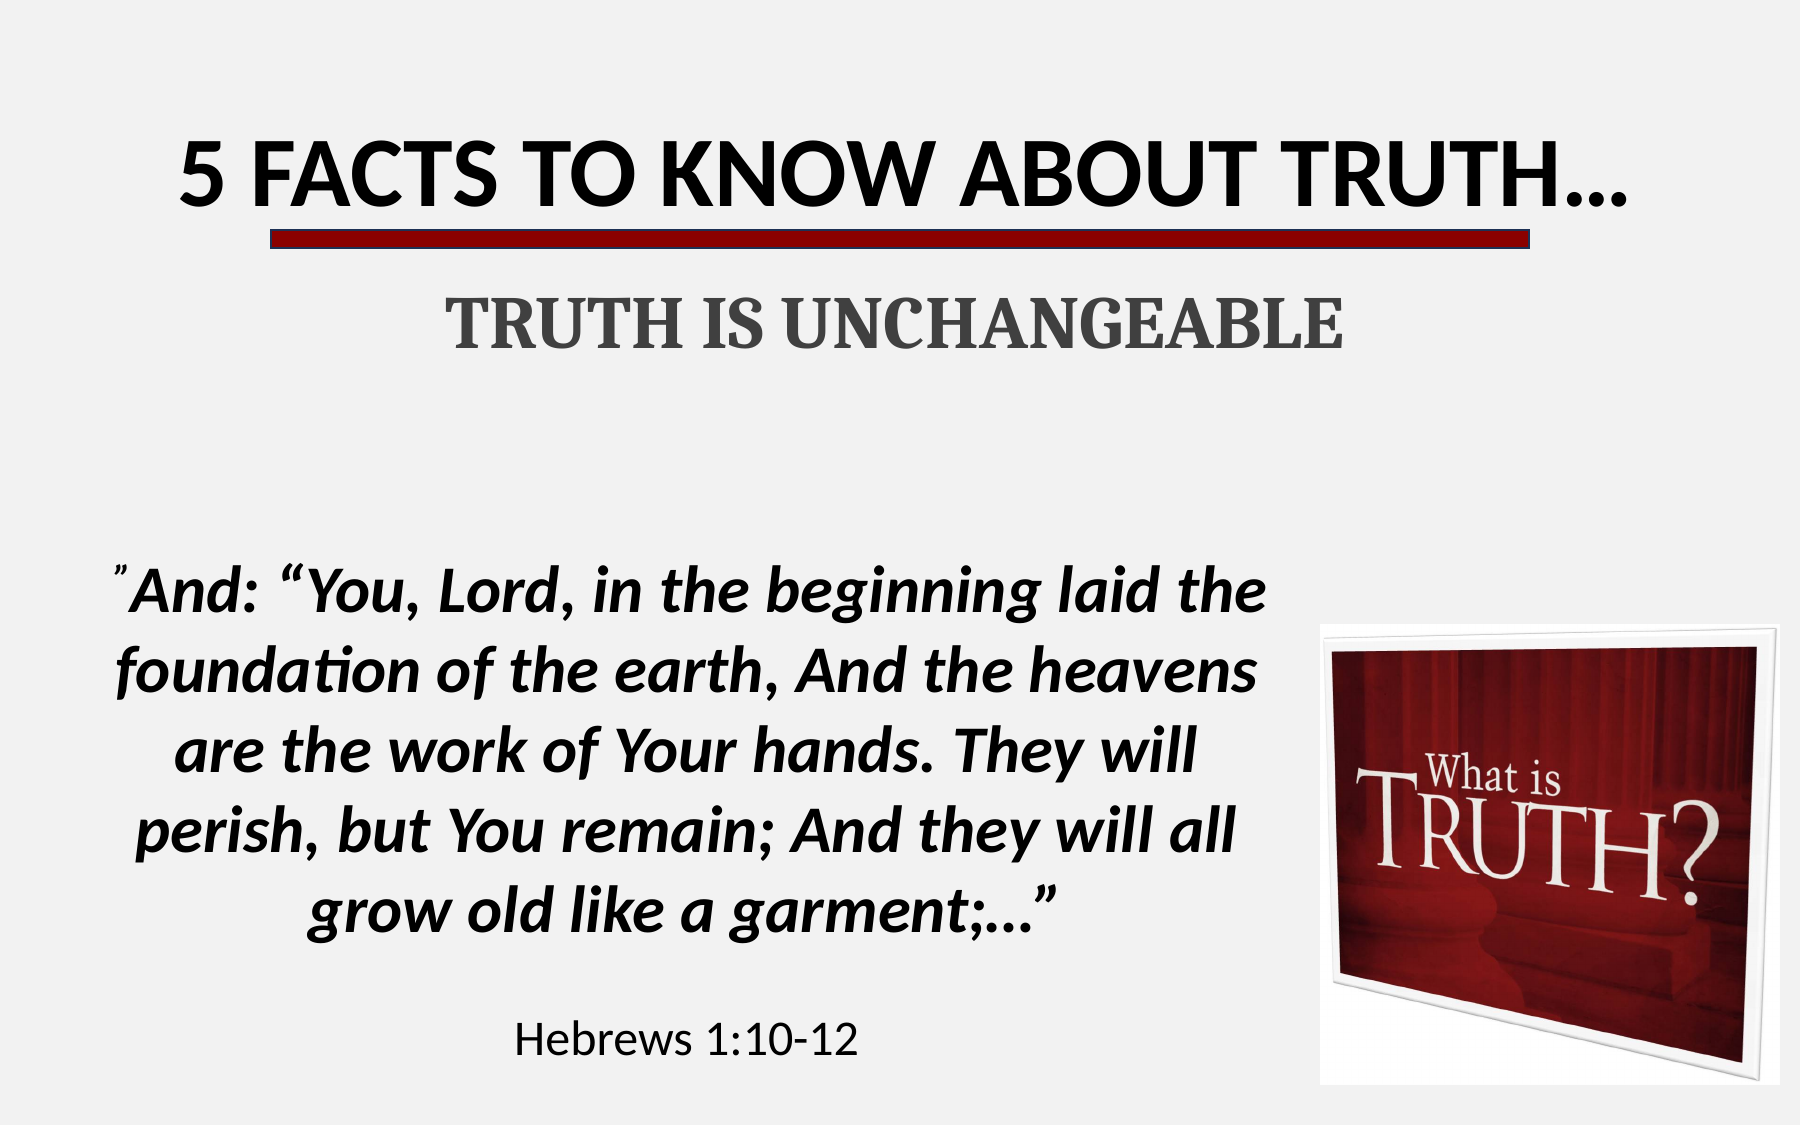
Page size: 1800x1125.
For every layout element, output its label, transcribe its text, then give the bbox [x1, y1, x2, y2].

picture [1319, 624, 1780, 1085]
text_box [270, 229, 1530, 249]
text_box ”And: “You, Lord, in the beginning laid the foundation of the earth, And the heavens are the work of Your hands. They will perish, but You remain; And they will all grow old like a garment;…” Hebrews 1:10-12 [85, 538, 1288, 1073]
list TRUTH IS UNCHANGEABLE [110, 276, 1680, 379]
title 5 FACTS TO KNOW ABOUT TRUTH… [85, 59, 1727, 289]
